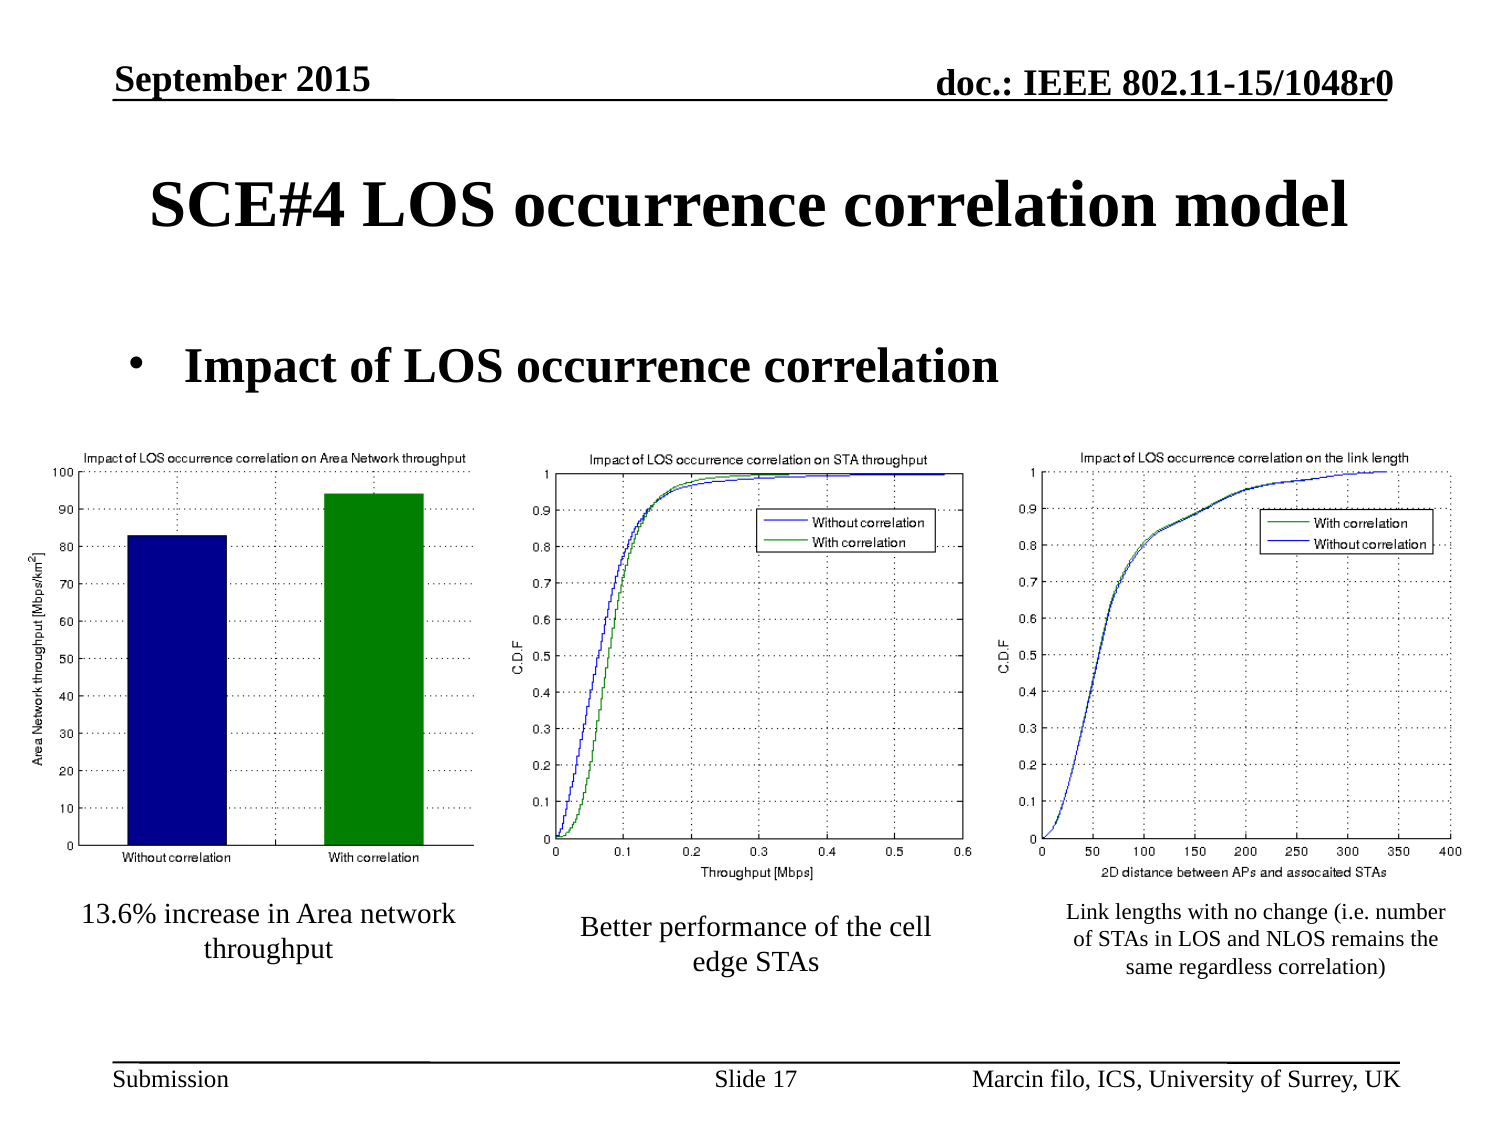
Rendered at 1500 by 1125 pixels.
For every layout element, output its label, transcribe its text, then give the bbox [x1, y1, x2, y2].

picture [12, 437, 1500, 896]
text_box Better performance of the cell edge STAs [562, 899, 950, 985]
footer Marcin filo, ICS, University of Surrey, UK [902, 1061, 1402, 1093]
slide_number Slide 17 [712, 1061, 800, 1123]
list Impact of LOS occurrence correlation [112, 896, 1388, 1001]
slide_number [114, 54, 493, 100]
title SCE#4 LOS occurrence correlation model [112, 112, 1388, 288]
list Impact of LOS occurrence correlation [112, 324, 1388, 437]
text_box 13.6% increase in Area network throughput [24, 904, 513, 973]
text_box Link lengths with no change (i.e. number of STAs in LOS and NLOS remains the same regardless correlation) [1050, 897, 1463, 987]
